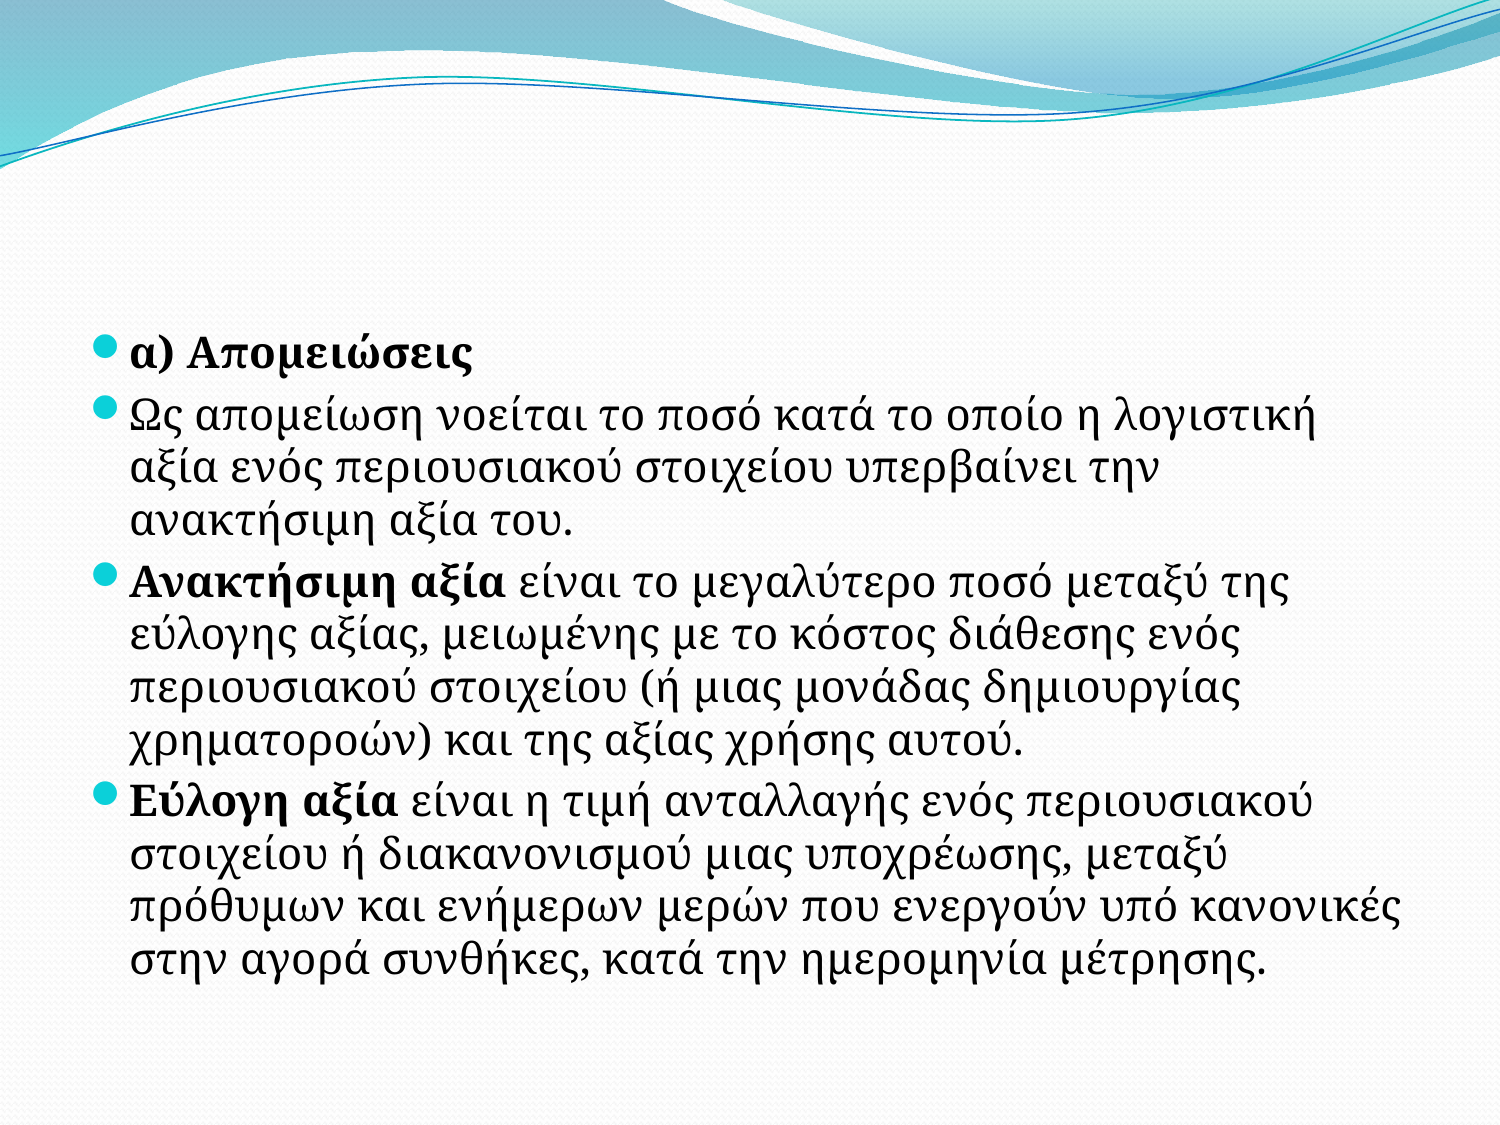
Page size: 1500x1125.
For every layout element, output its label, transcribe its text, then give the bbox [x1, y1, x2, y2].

list α) Απομειώσεις Ως απομείωση νοείται το ποσό κατά το οποίο η λογιστική αξία ενός περιουσιακού στοιχείου υπερβαίνει την ανακτήσιμη αξία του. Ανακτήσιμη αξία είναι το μεγαλύτερο ποσό μεταξύ της εύλογης αξίας, μειωμένης με το κόστος διάθεσης ενός περιουσιακού στοιχείου (ή μιας μονάδας δημιουργίας χρηματοροών) και της αξίας χρήσης αυτού. Εύλογη αξία είναι η τιμή ανταλλαγής ενός περιουσιακού στοιχείου ή διακανονισμού μιας υποχρέωσης, μεταξύ πρόθυμων και ενήμερων μερών που ενεργούν υπό κανονικές στην αγορά συνθήκες, κατά την ημερομηνία μέτρησης. [75, 317, 1425, 1038]
